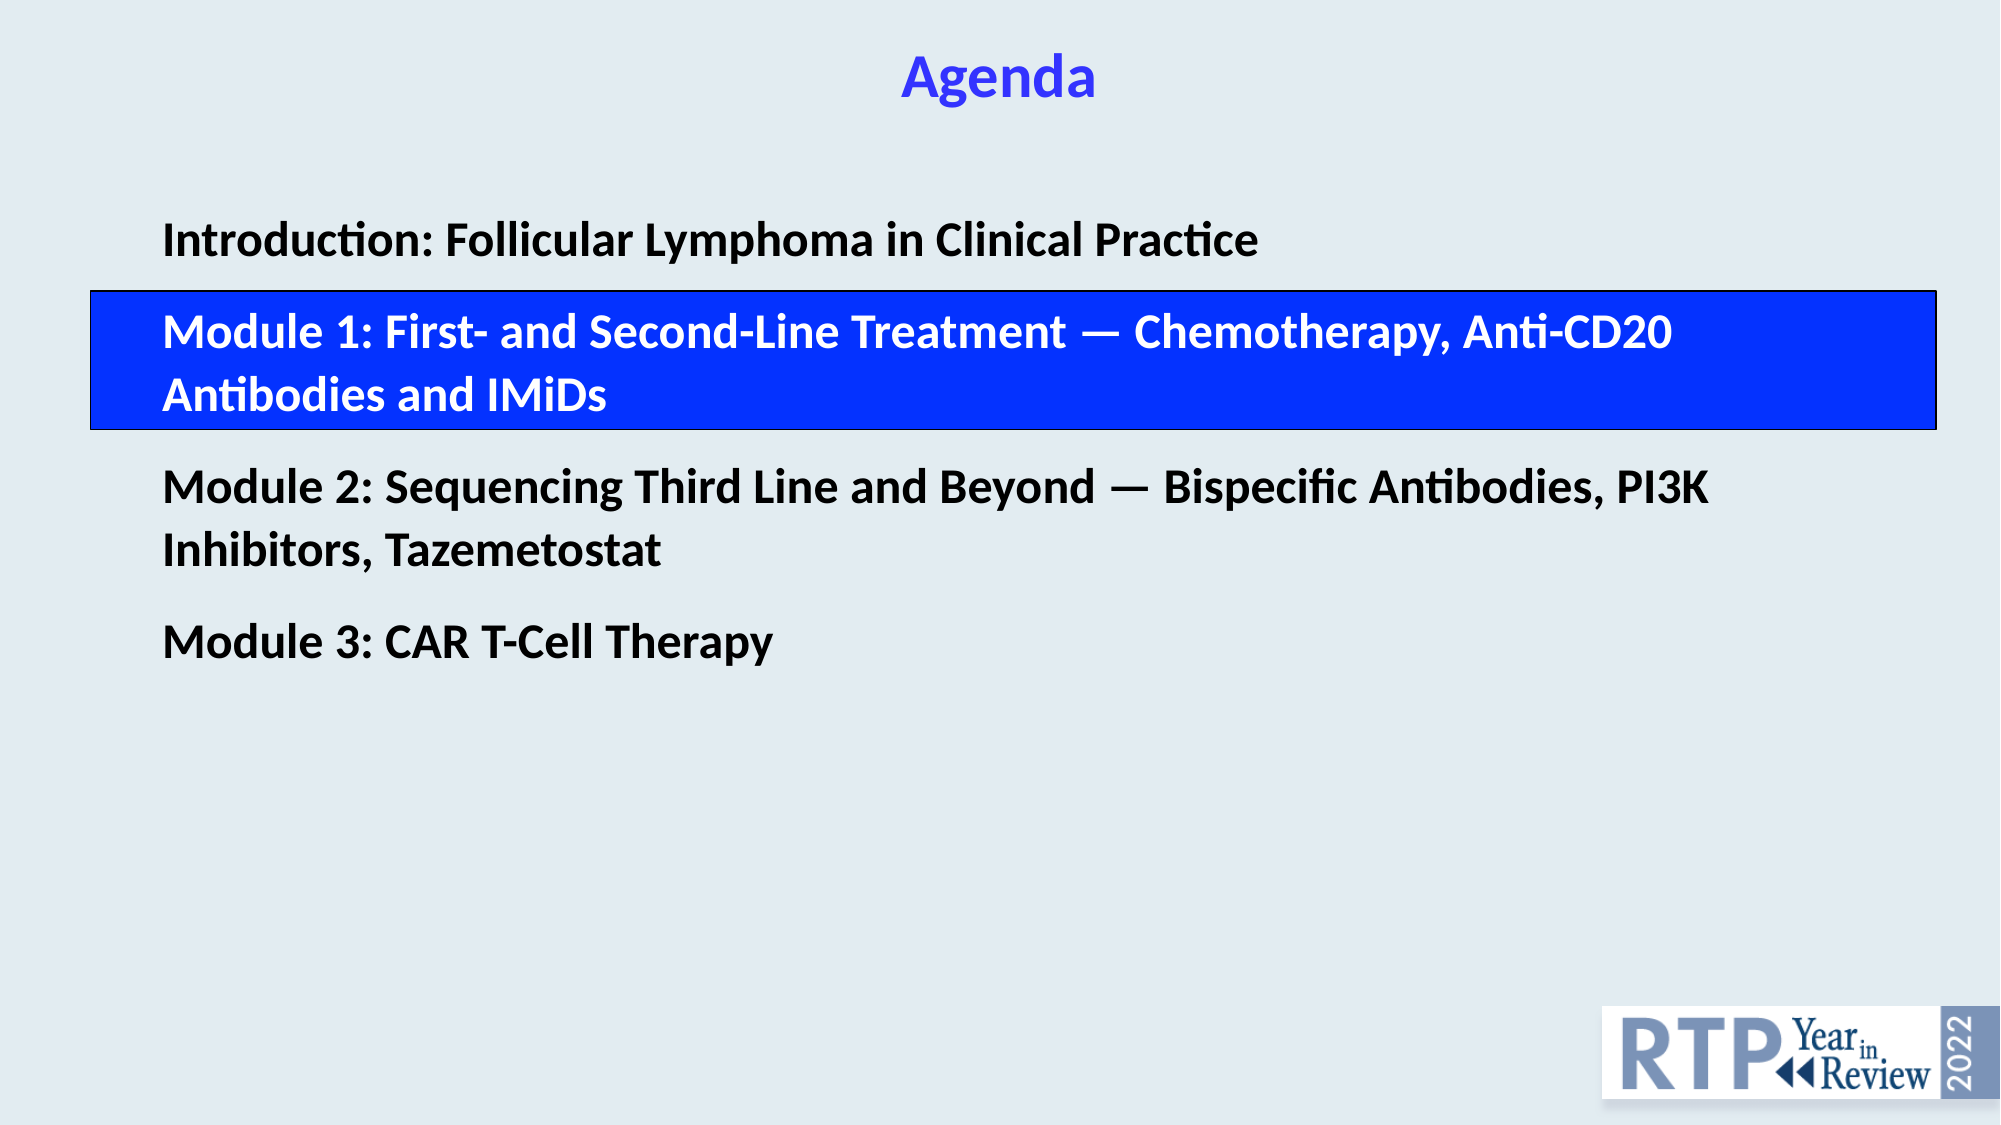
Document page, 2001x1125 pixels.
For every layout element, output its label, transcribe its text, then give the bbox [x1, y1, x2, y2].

text_box Agenda [149, 37, 1849, 196]
picture [1602, 1006, 2000, 1099]
text_box [1868, 290, 1937, 430]
text_box [90, 290, 131, 430]
text_box Introduction: Follicular Lymphoma in Clinical Practice Module 1: First- and Second-Line Treatment — Chemotherapy, Anti-CD20 Antibodies and IMiDs Module 2: Sequencing Third Line and Beyond — Bispecific Antibodies, PI3K Inhibitors, Tazemetostat Module 3: CAR T-Cell Therapy [131, 196, 1868, 984]
